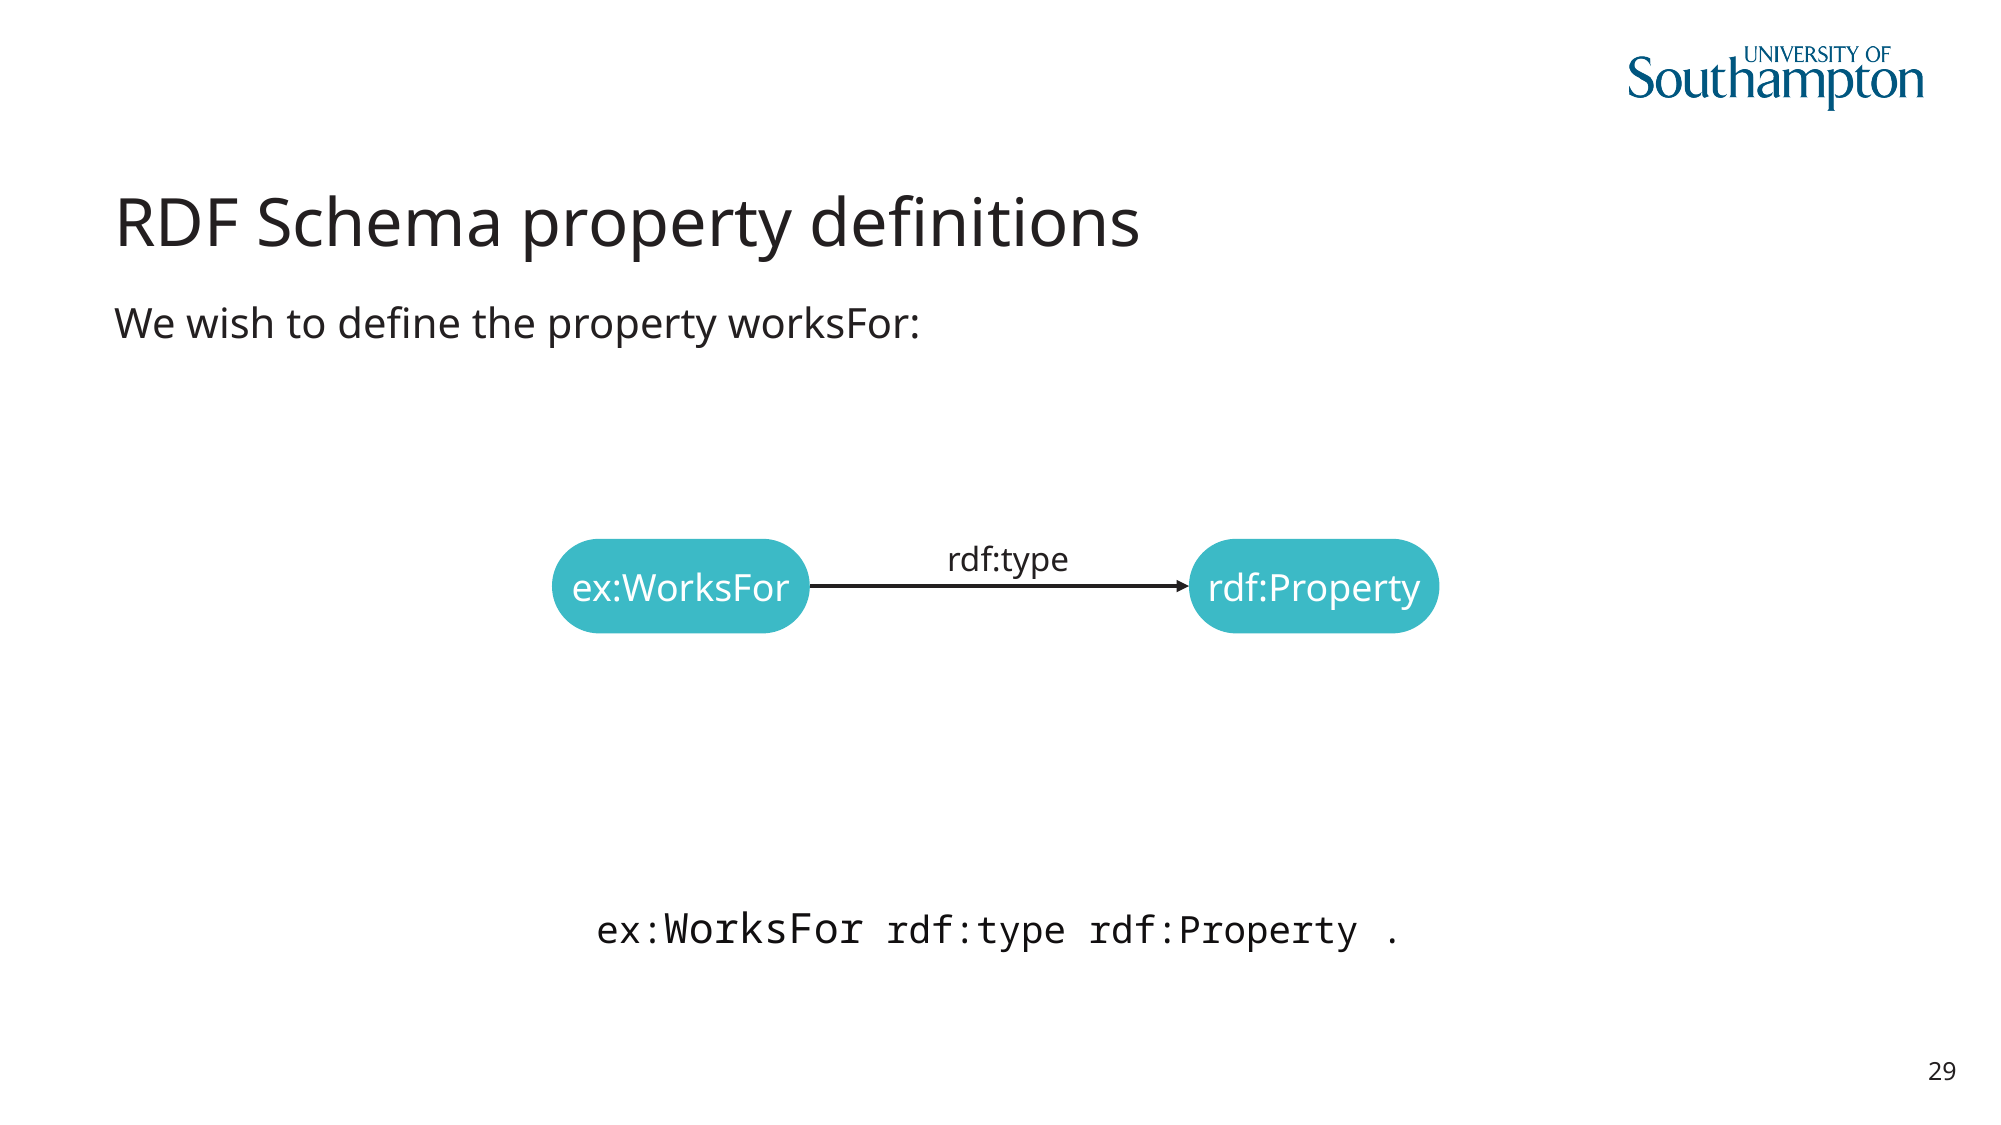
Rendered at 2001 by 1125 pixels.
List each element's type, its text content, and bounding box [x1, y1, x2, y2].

title RDF Schema property definitions [102, 113, 1898, 268]
list We wish to define the property worksFor: [102, 290, 1898, 469]
picture [1629, 71, 1648, 95]
text_box rdf:type [932, 530, 1085, 586]
text_box rdf:Property [1188, 538, 1440, 634]
picture [1629, 46, 1924, 111]
text_box ex:WorksFor [551, 538, 810, 634]
text_box ex:WorksFor rdf:type rdf:Property . [415, 901, 1585, 952]
picture [1869, 48, 1877, 60]
